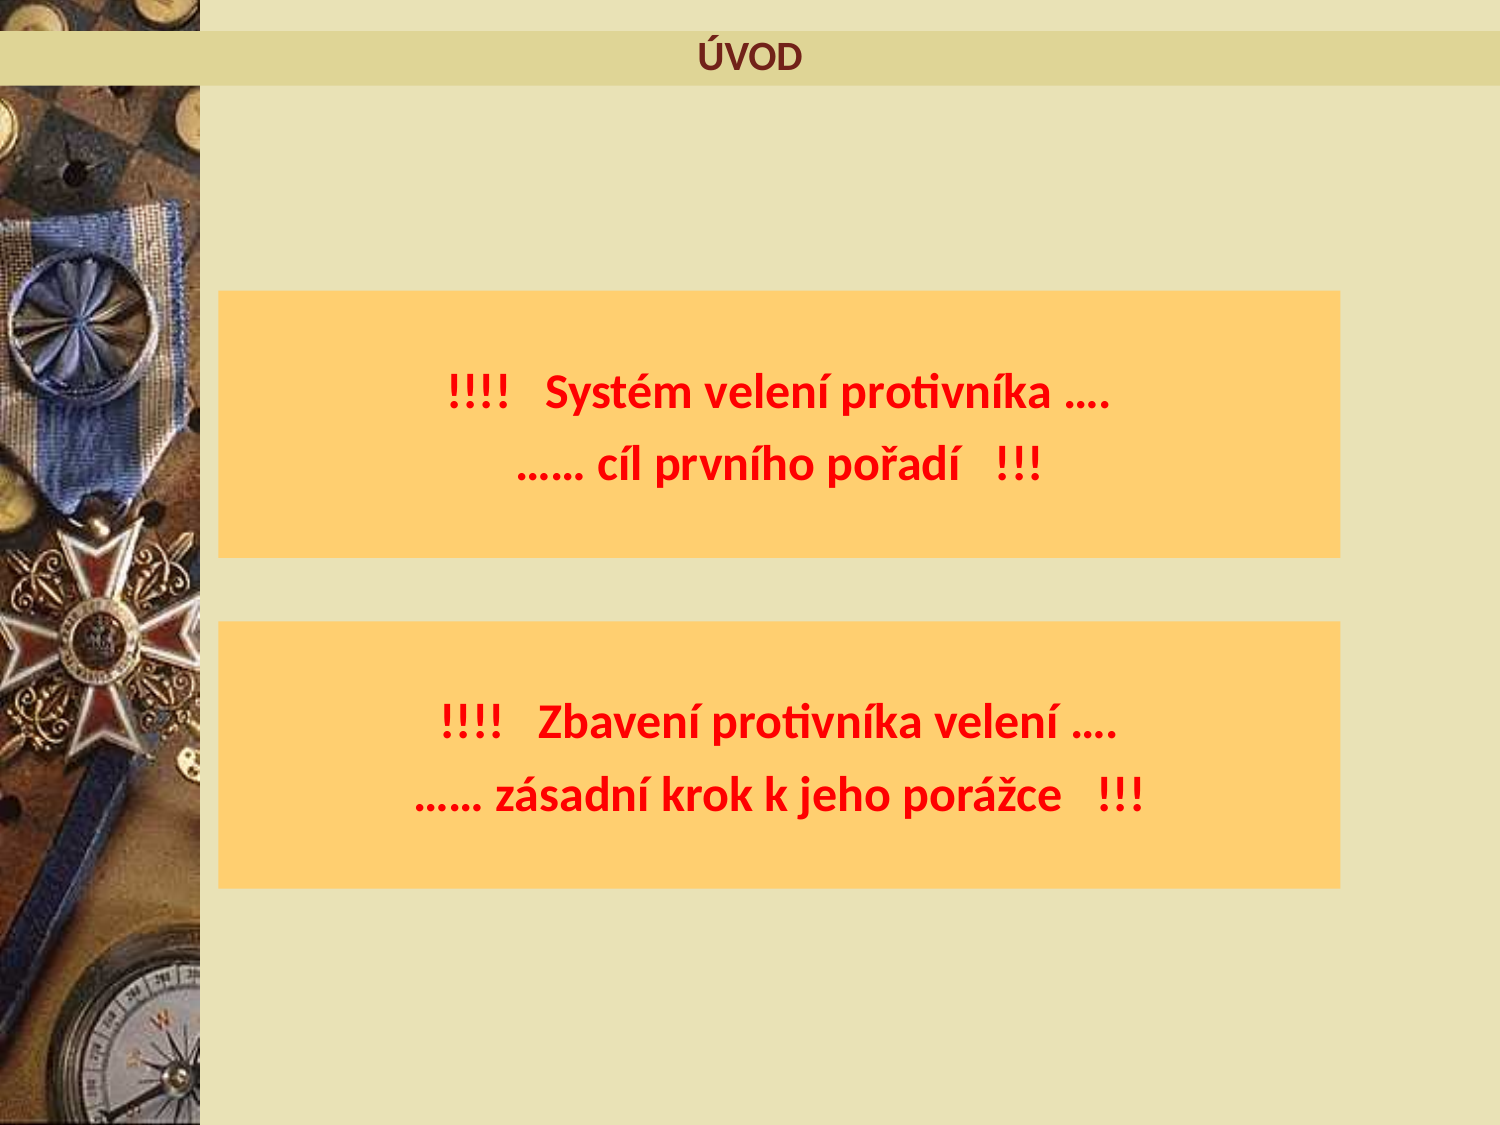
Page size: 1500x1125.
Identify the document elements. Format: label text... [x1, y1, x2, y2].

text_box !!!! Zbavení protivníka velení …. …… zásadní krok k jeho porážce !!! [218, 621, 1341, 889]
text_box !!!! Systém velení protivníka …. …… cíl prvního pořadí !!! [218, 290, 1341, 558]
text_box ÚVOD [0, 31, 1500, 86]
